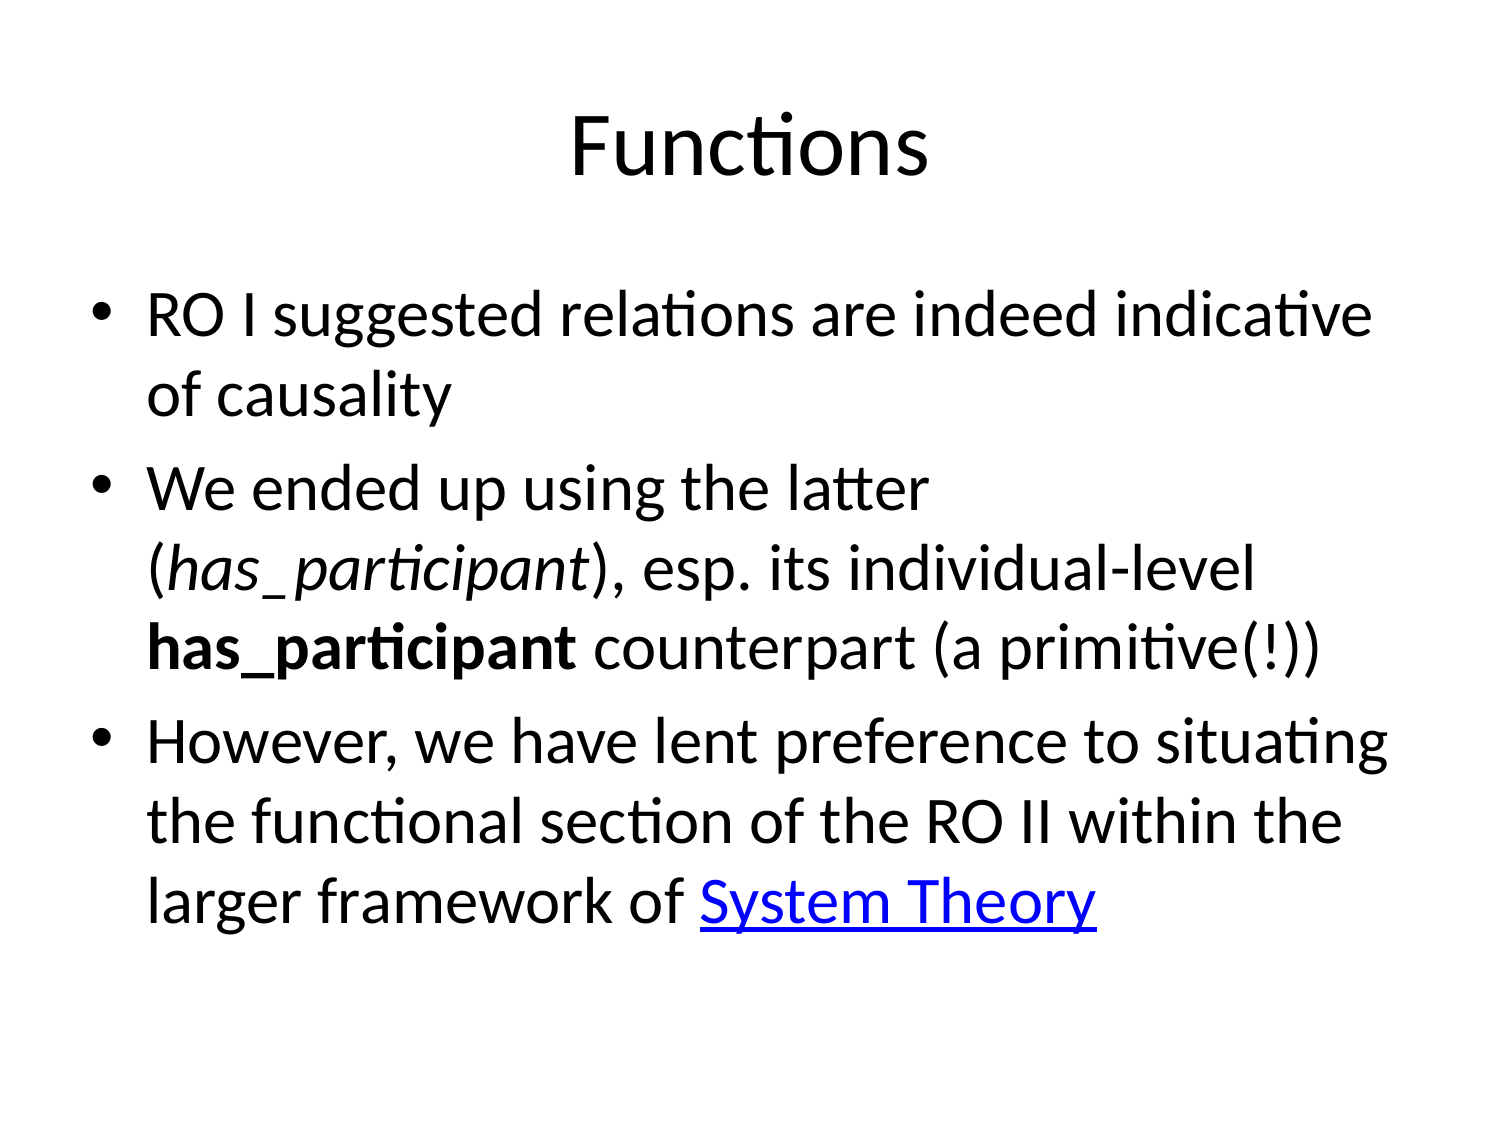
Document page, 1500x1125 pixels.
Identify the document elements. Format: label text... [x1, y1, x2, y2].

title Functions [75, 45, 1425, 233]
list RO I suggested relations are indeed indicative of causality We ended up using the latter (has_participant), esp. its individual-level has_participant counterpart (a primitive(!)) However, we have lent preference to situating the functional section of the RO II within the larger framework of System Theory [75, 262, 1425, 1005]
